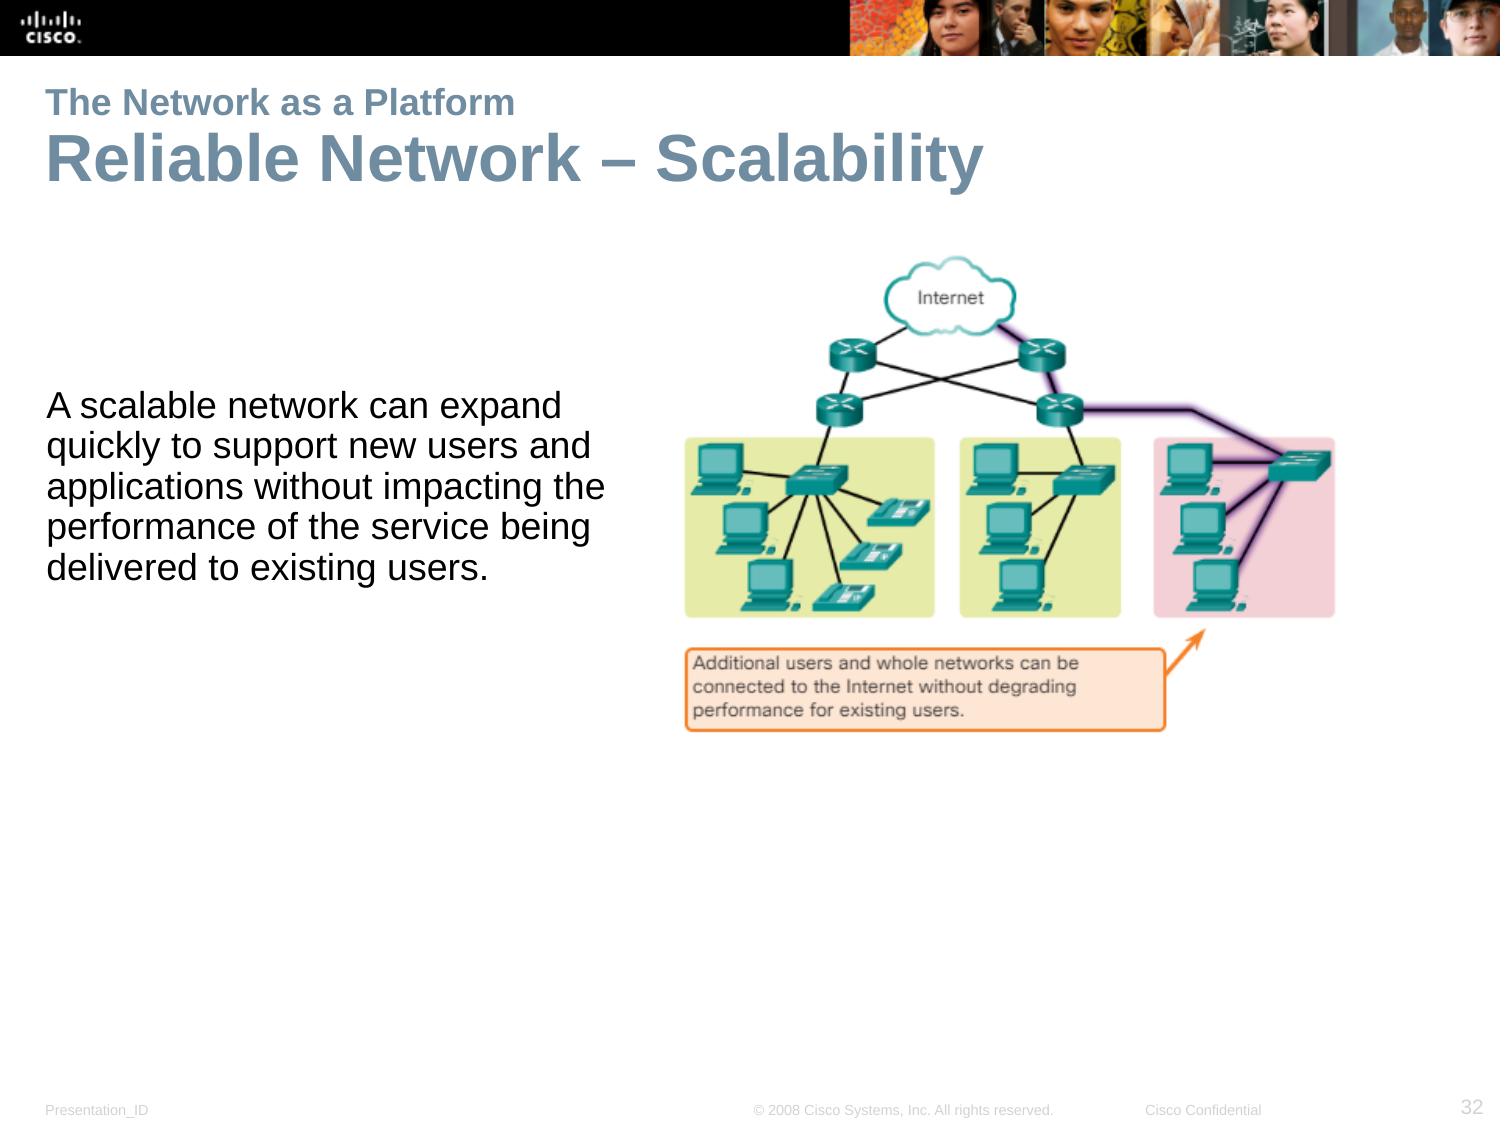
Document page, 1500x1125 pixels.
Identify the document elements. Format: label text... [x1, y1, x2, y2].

text_box A scalable network can expand quickly to support new users and applications without impacting the performance of the service being delivered to existing users. [31, 378, 625, 596]
title The Network as a Platform Reliable Network – Scalability [31, 64, 1471, 203]
picture [0, 0, 1500, 56]
picture [671, 240, 1349, 737]
